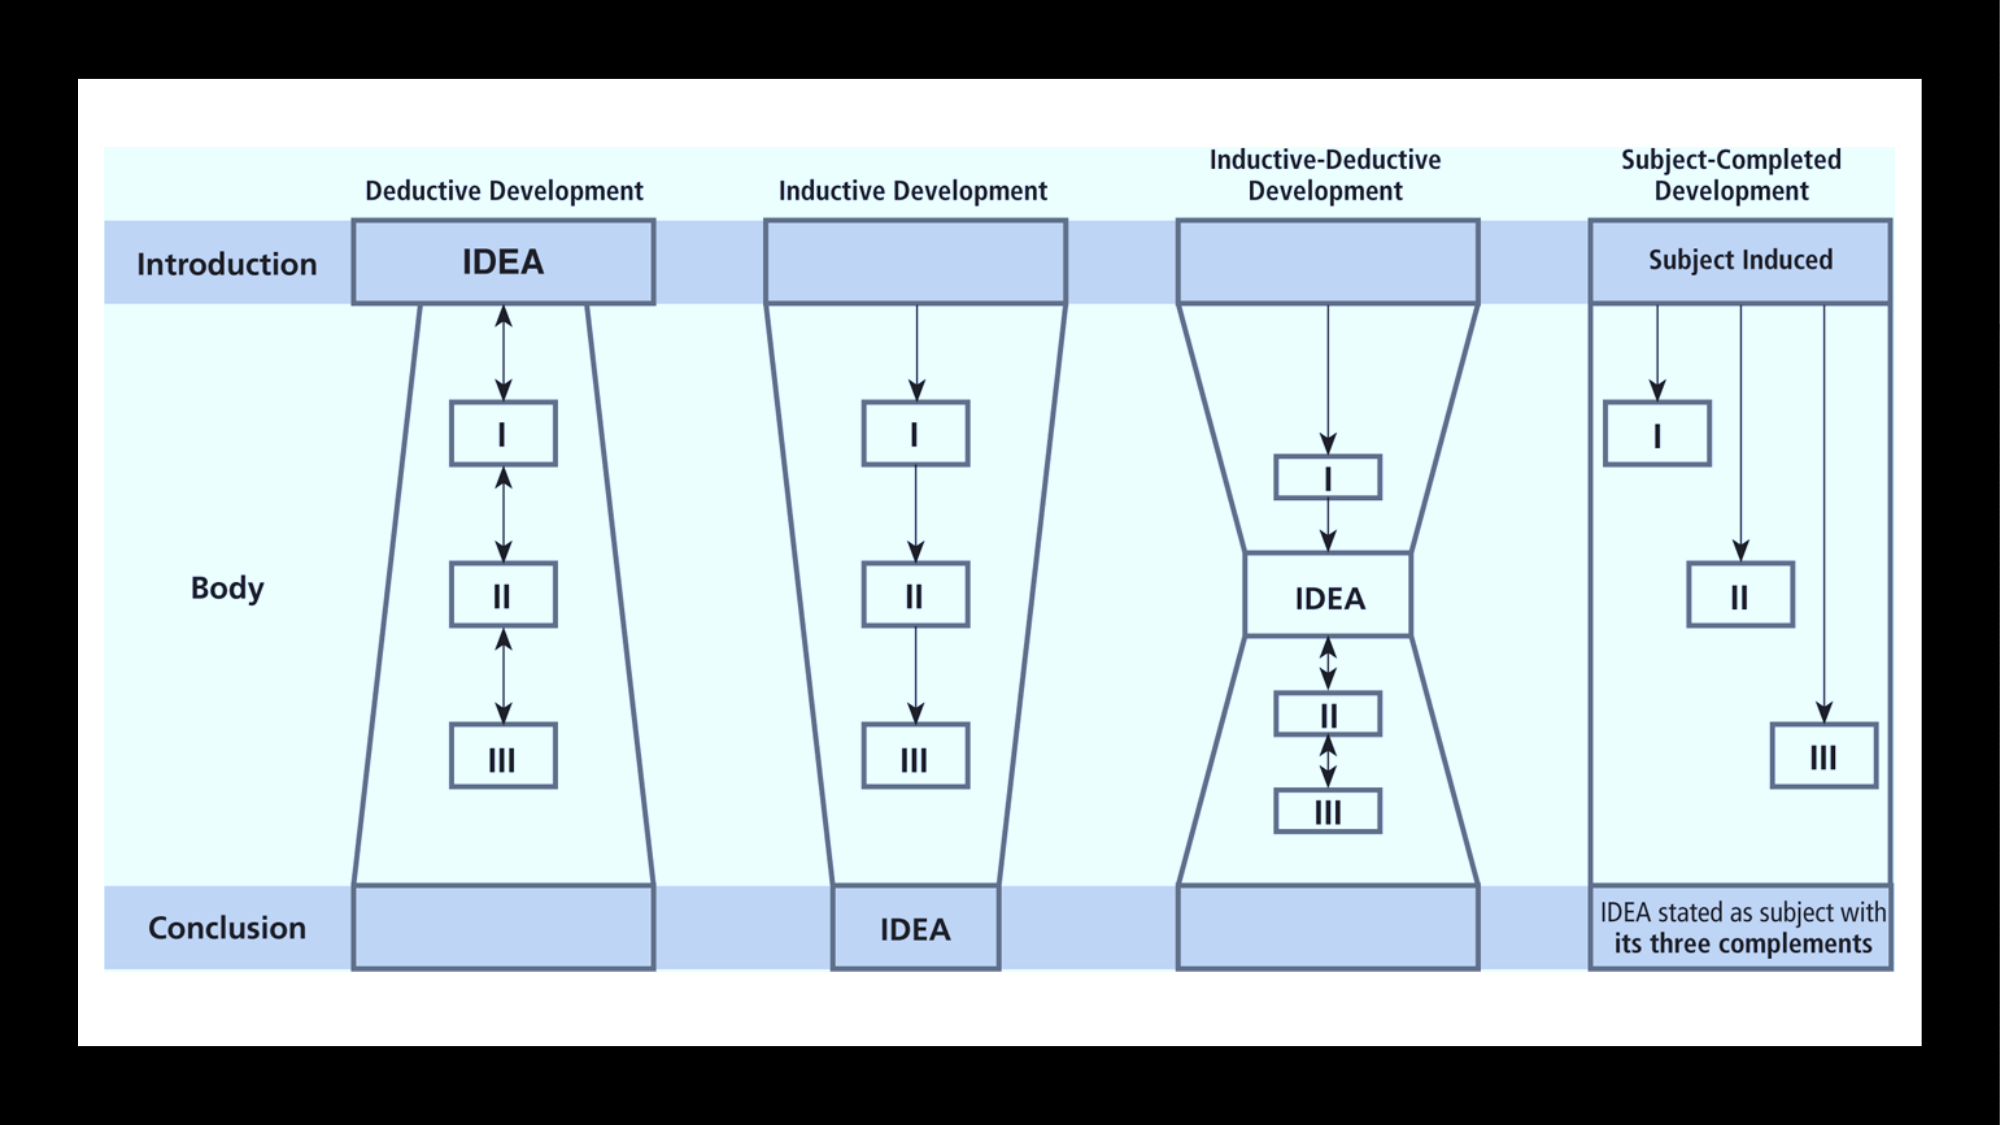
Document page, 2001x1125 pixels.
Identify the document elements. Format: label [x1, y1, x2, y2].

picture [103, 147, 1895, 972]
text_box [0, 0, 2000, 1125]
text_box [77, 78, 1923, 1047]
